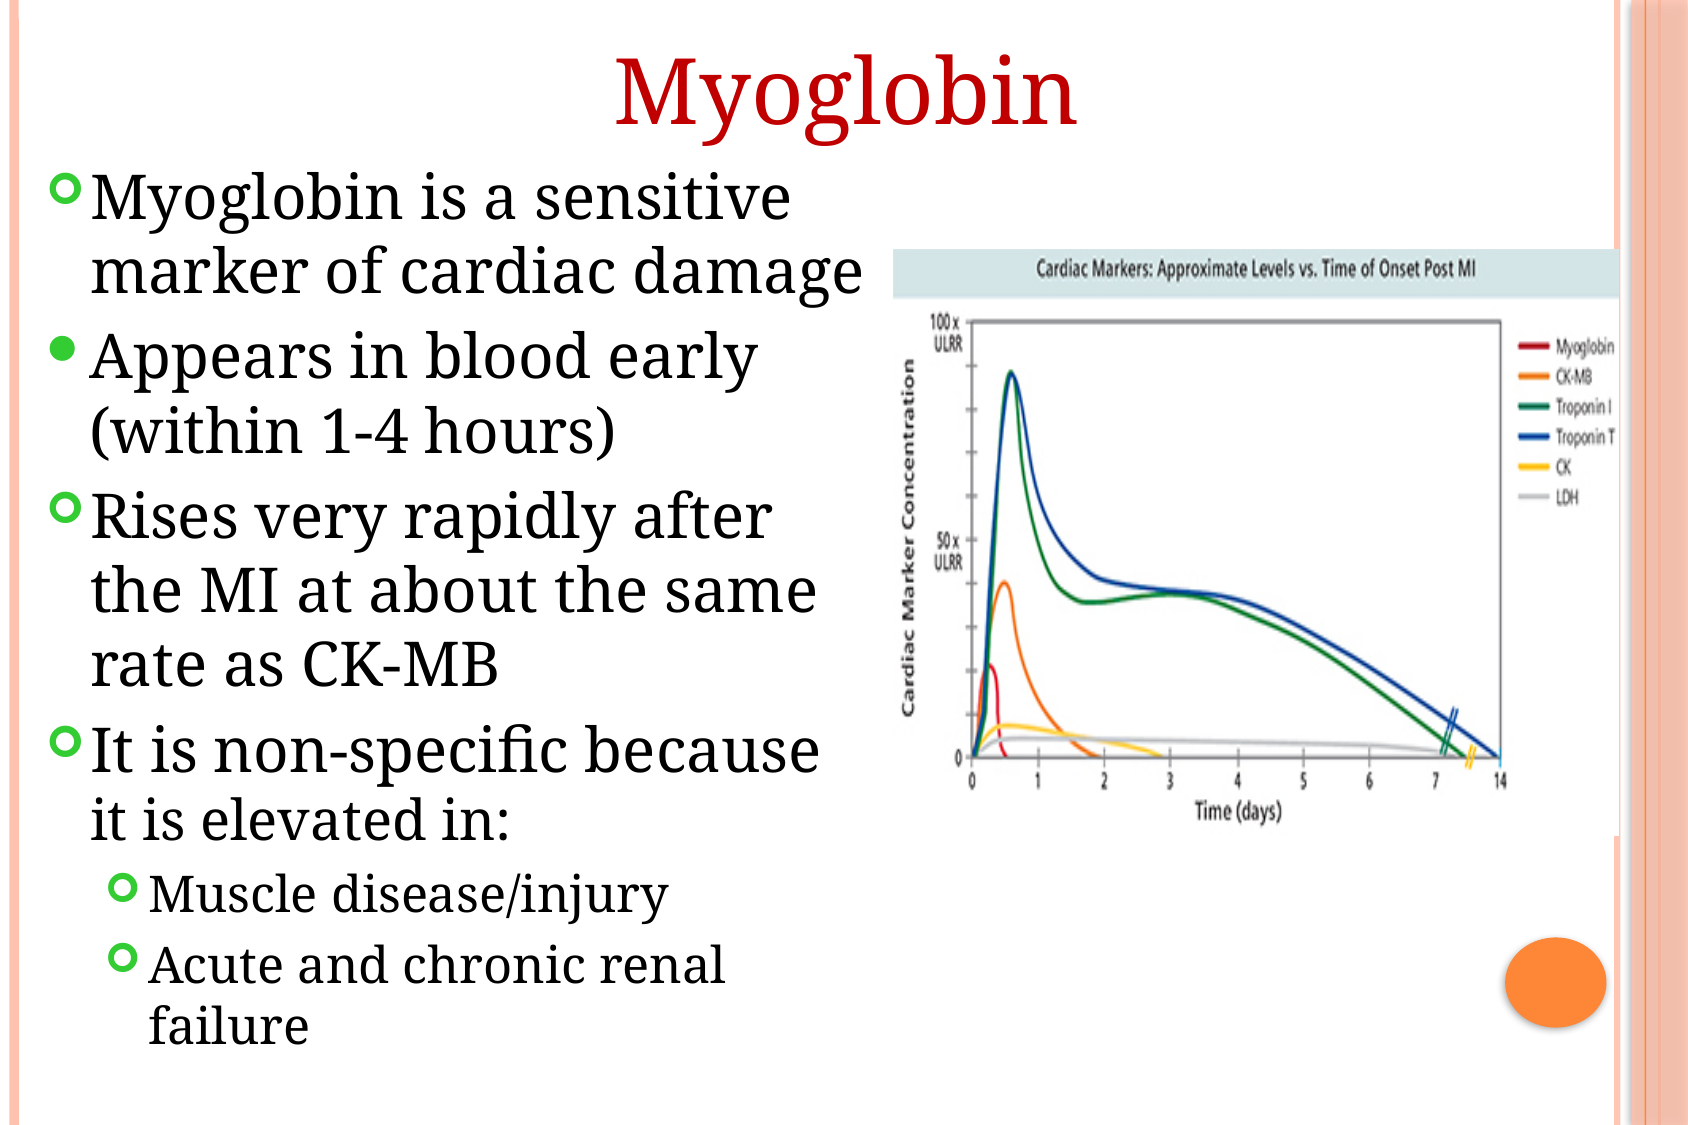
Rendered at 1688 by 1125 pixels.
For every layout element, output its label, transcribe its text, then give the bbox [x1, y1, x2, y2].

text_box Myoglobin [156, 24, 1538, 150]
picture [893, 249, 1620, 837]
list Myoglobin is a sensitive marker of cardiac damage Appears in blood early (within 1-4 hours) Rises very rapidly after the MI at about the same rate as CK-MB It is non-specific because it is elevated in: Muscle disease/injury Acute and chronic renal failure [31, 149, 882, 1100]
